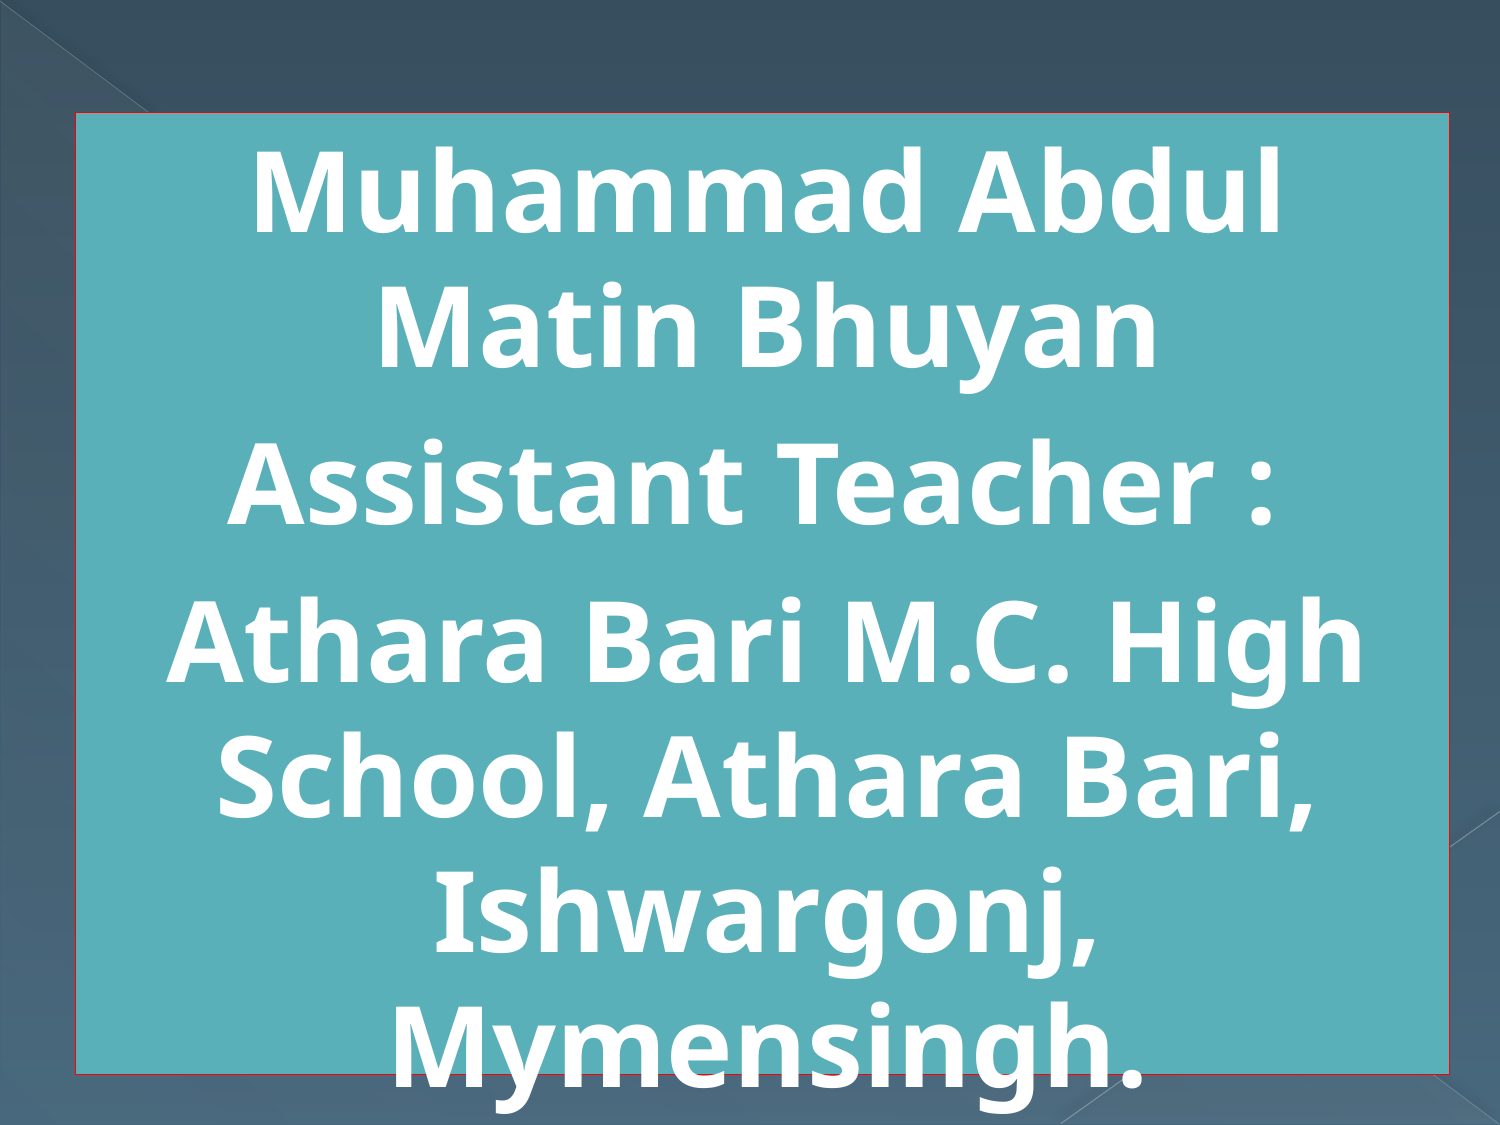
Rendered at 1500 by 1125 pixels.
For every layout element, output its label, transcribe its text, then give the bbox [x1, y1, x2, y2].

list Muhammad Abdul Matin Bhuyan Assistant Teacher : Athara Bari M.C. High School, Athara Bari, Ishwargonj, Mymensingh. [75, 112, 1450, 1075]
